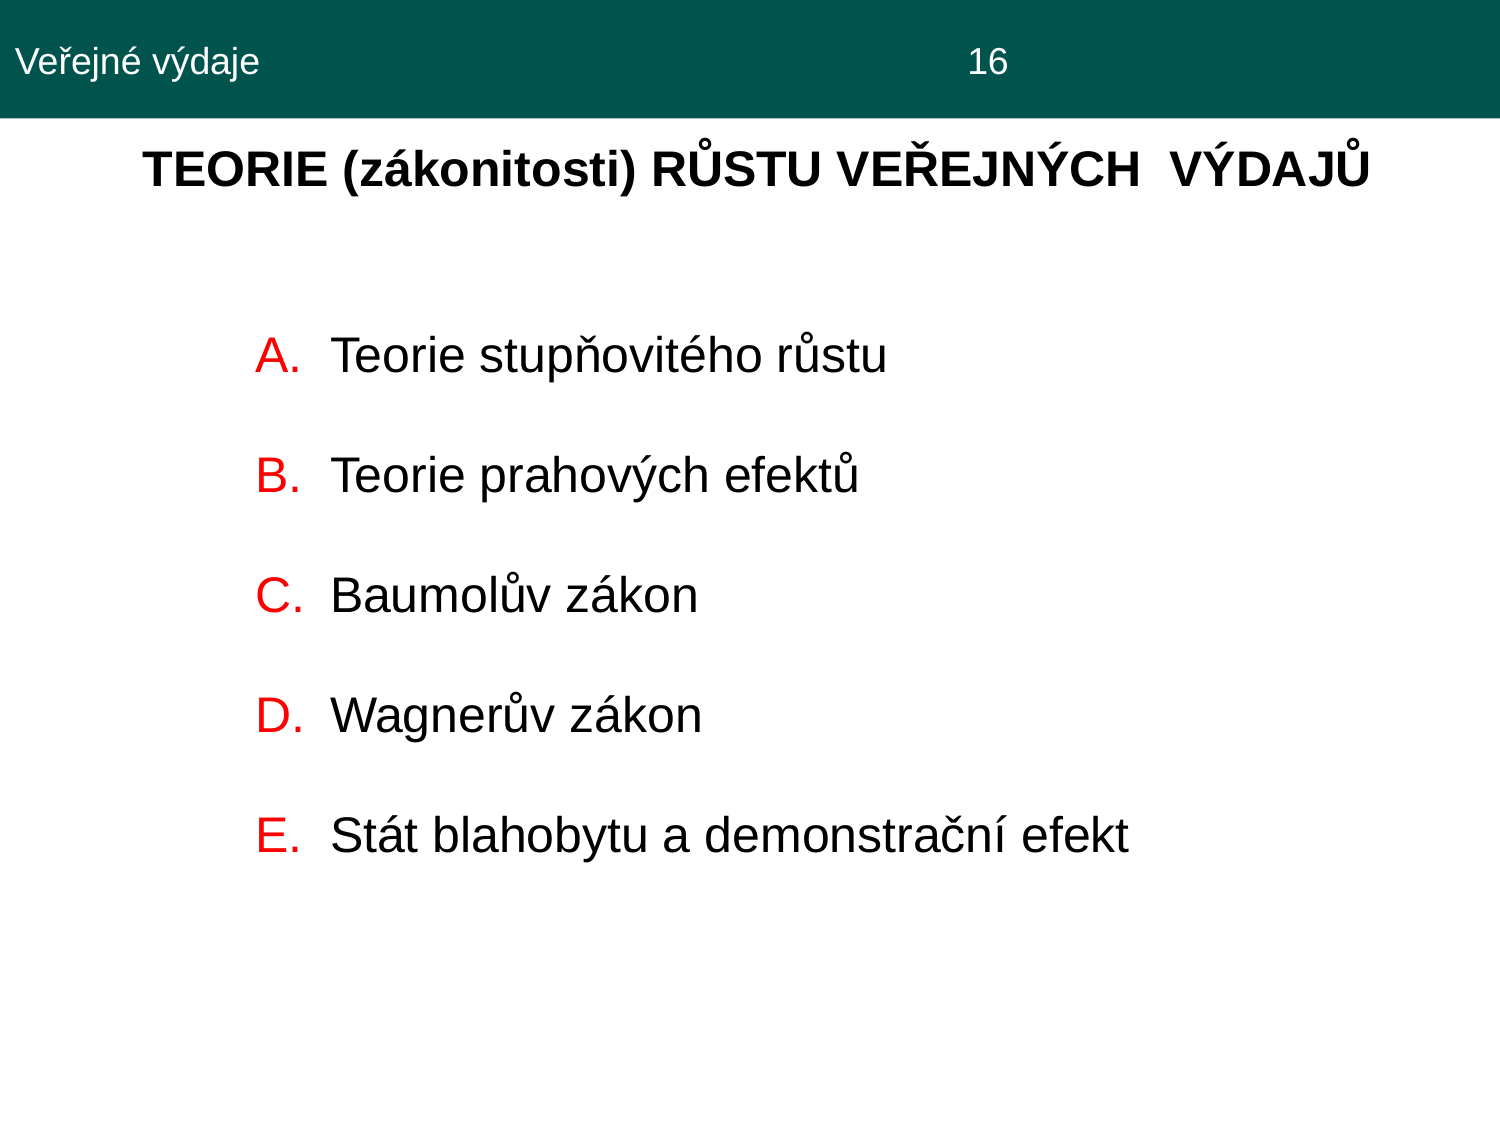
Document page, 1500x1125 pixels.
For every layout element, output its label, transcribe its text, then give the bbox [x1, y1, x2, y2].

text_box TEORIE (zákonitosti) RŮSTU VEŘEJNÝCH VÝDAJŮ [0, 128, 1500, 204]
text_box Teorie stupňovitého růstu Teorie prahových efektů Baumolův zákon Wagnerův zákon Stát blahobytu a demonstrační efekt [147, 255, 1400, 871]
text_box Veřejné výdaje 16 [0, 0, 1500, 120]
